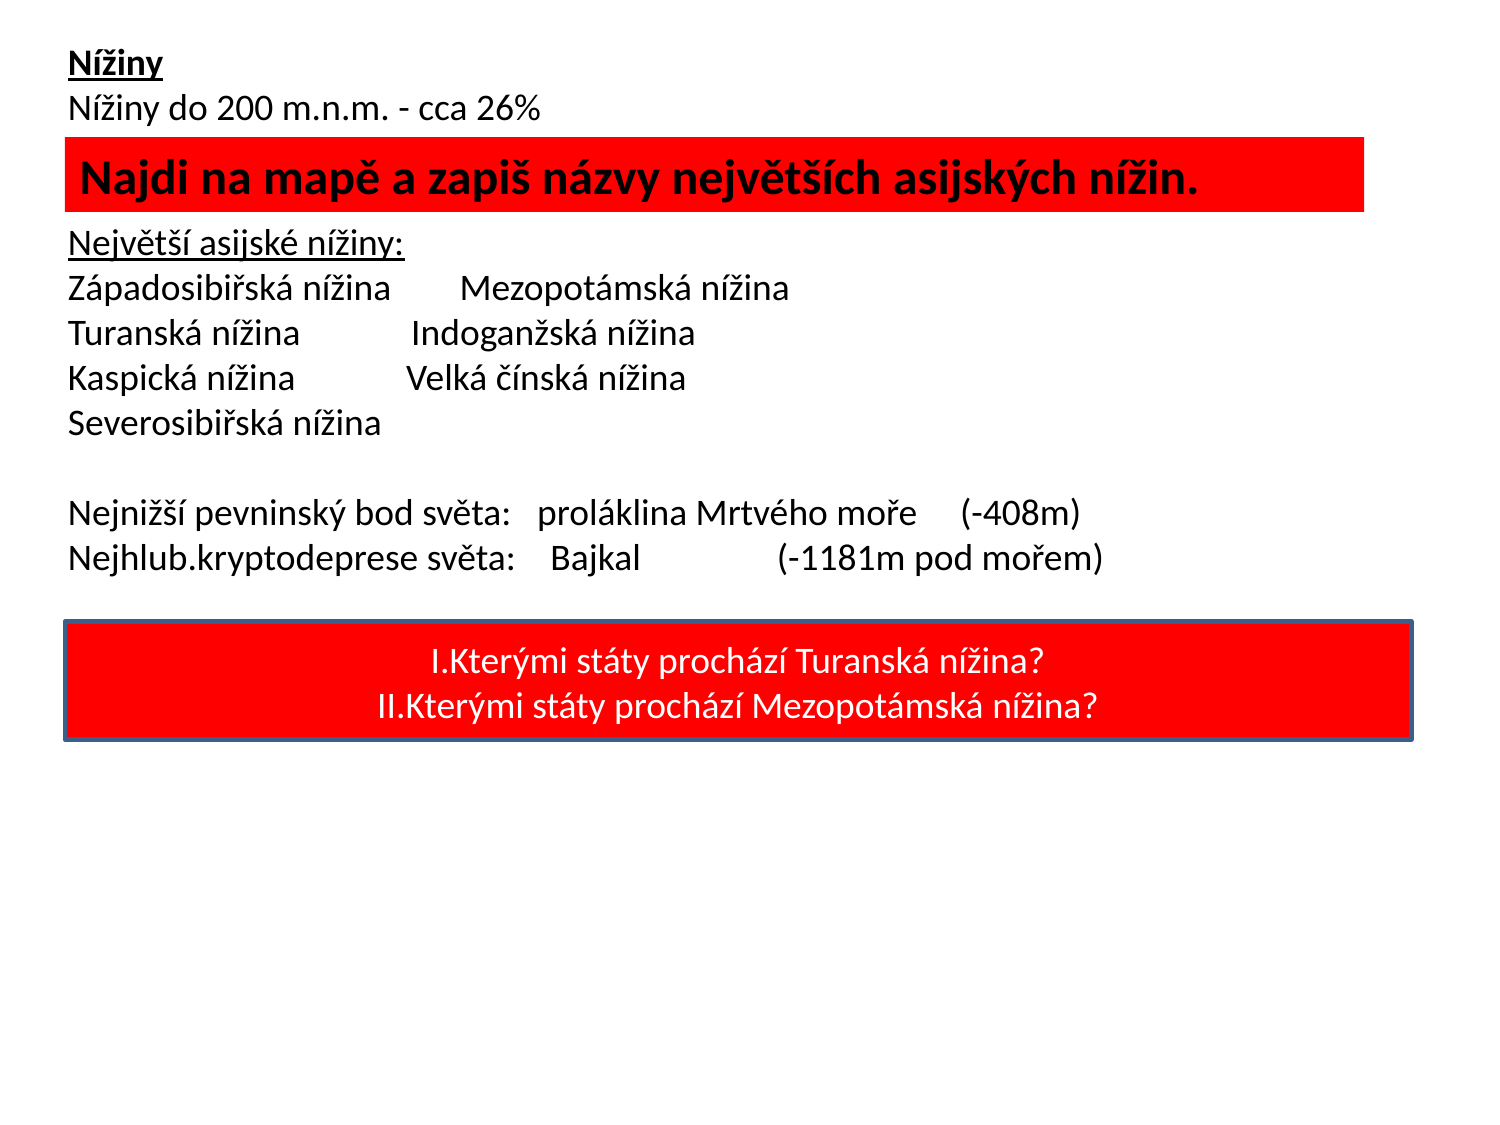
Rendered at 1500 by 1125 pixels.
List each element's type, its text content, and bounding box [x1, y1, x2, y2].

text_box Najdi na mapě a zapiš názvy největších asijských nížin. [64, 137, 1365, 212]
text_box Nížiny Nížiny do 200 m.n.m. - cca 26% Největší asijské nížiny: Západosibiřská nížina Mezopotámská nížina Turanská nížina Indoganžská nížina Kaspická nížina Velká čínská nížina Severosibiřská nížina Nejnižší pevninský bod světa: proláklina Mrtvého moře (-408m) Nejhlub.kryptodeprese světa: Bajkal (-1181m pod mořem) [53, 30, 1459, 586]
text_box I.Kterými státy prochází Turanská nížina? II.Kterými státy prochází Mezopotámská nížina? [63, 619, 1414, 742]
